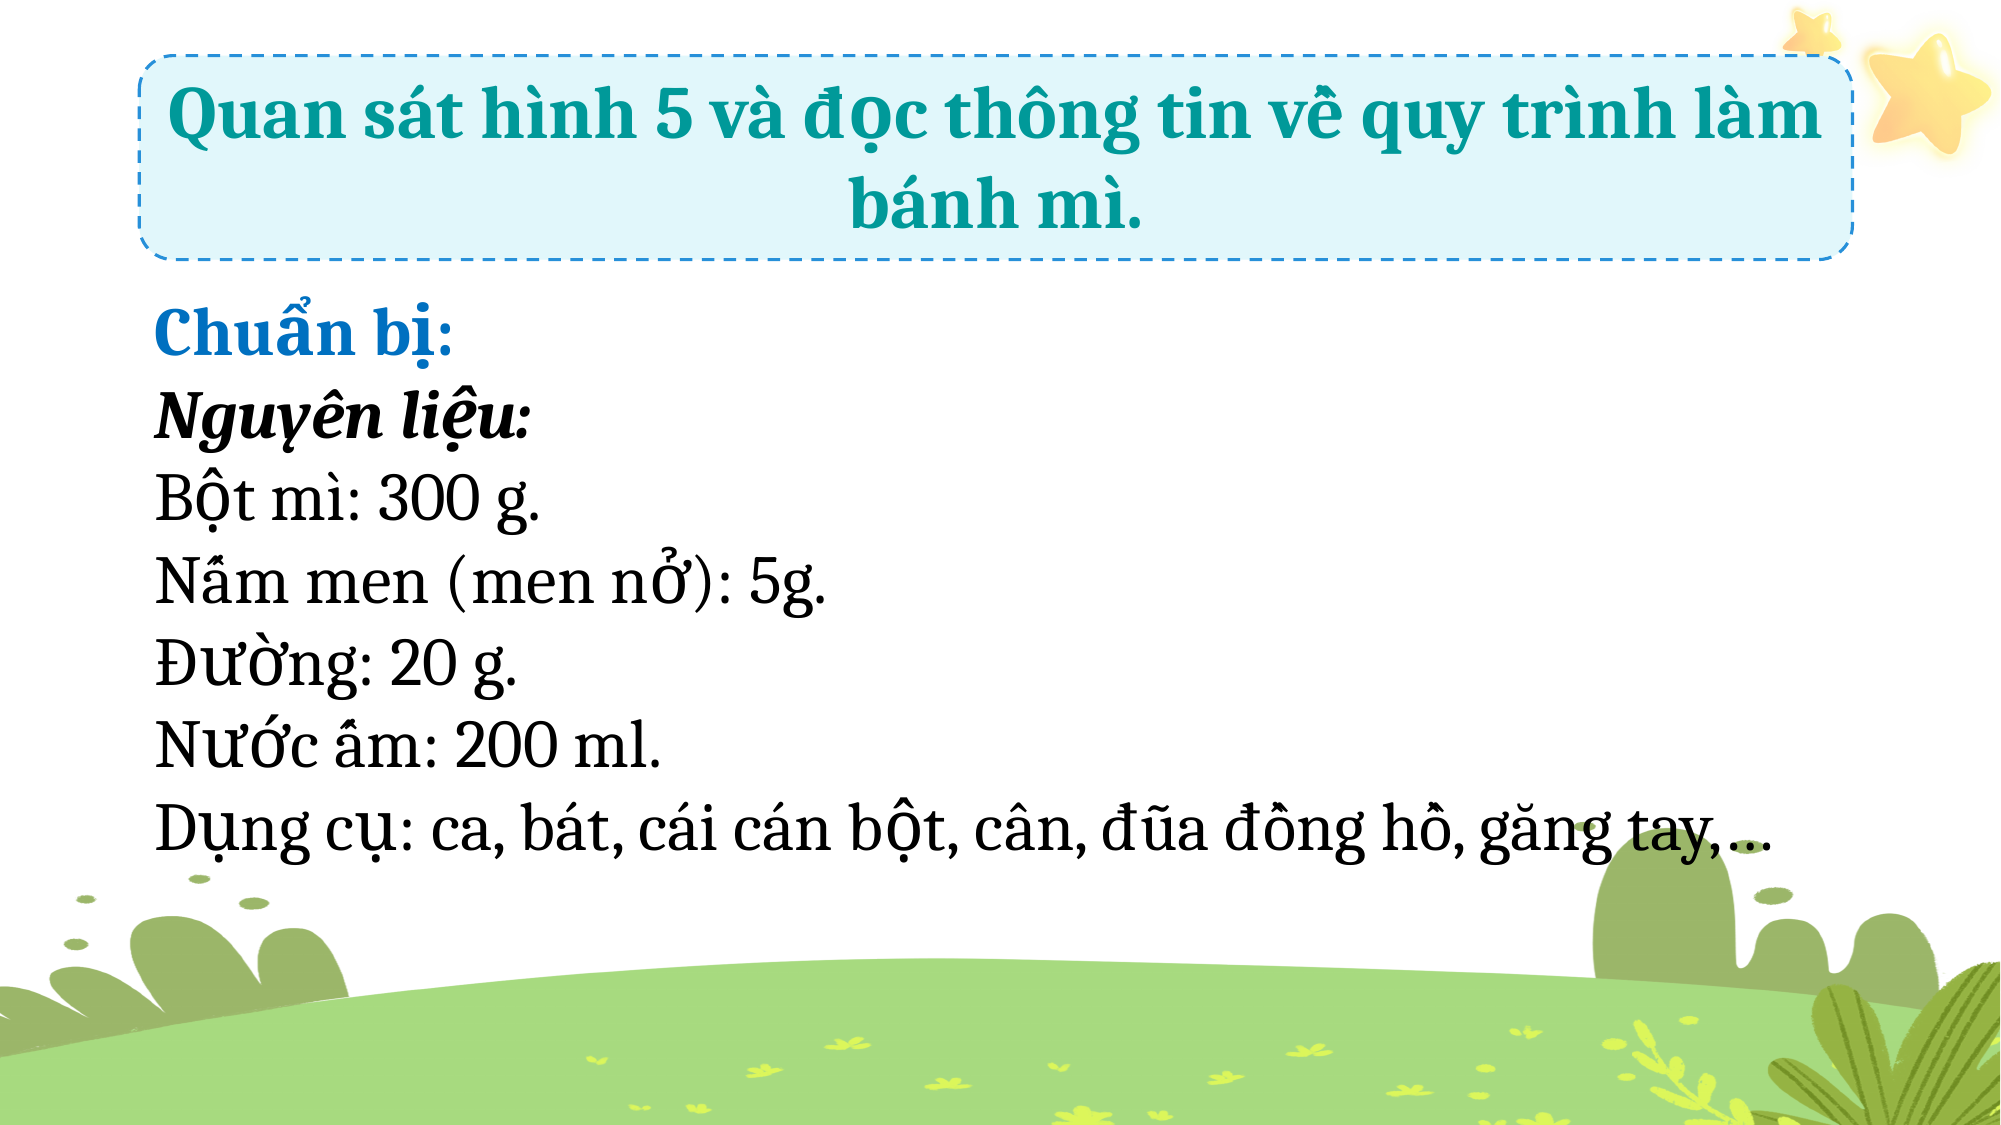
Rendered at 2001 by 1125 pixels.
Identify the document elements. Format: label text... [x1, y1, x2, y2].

picture [0, 799, 2001, 1125]
text_box Chuẩn bị: Nguyên liệu: Bột mì: 300 g. Nấm men (men nở): 5g. Đường: 20 g. Nước ấm: 200 ml. Dụng cụ: ca, bát, cái cán bột, cân, đũa đồng hồ, găng tay,… [139, 279, 1914, 872]
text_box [139, 55, 1853, 260]
picture [1643, 0, 2001, 183]
